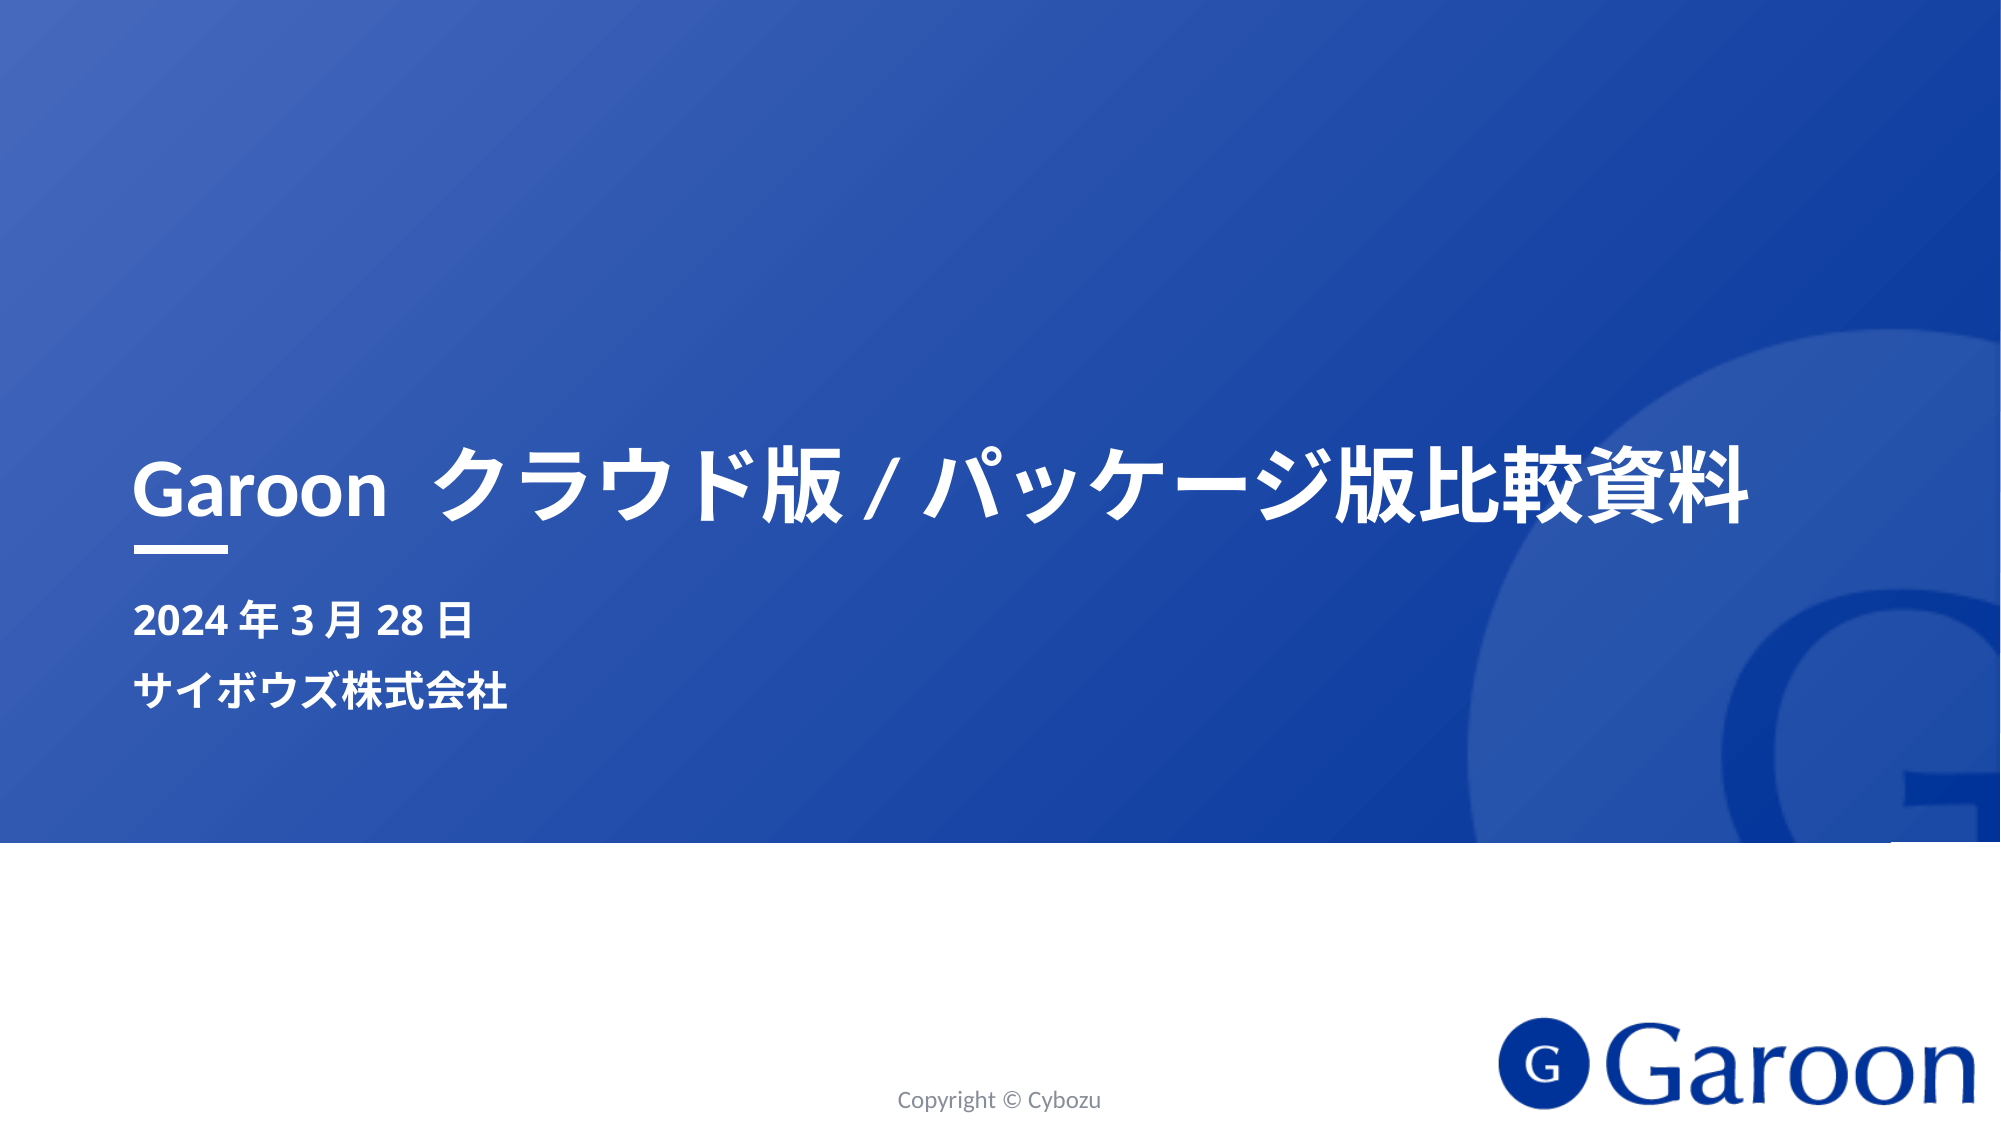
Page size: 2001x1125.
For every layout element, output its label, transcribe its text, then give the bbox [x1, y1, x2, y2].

list 2024年3月28日 サイボウズ株式会社 [117, 554, 1304, 754]
picture [1472, 990, 2001, 1125]
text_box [370, 542, 1395, 546]
title Garoon クラウド版/パッケージ版比較資料 [117, 261, 1794, 541]
